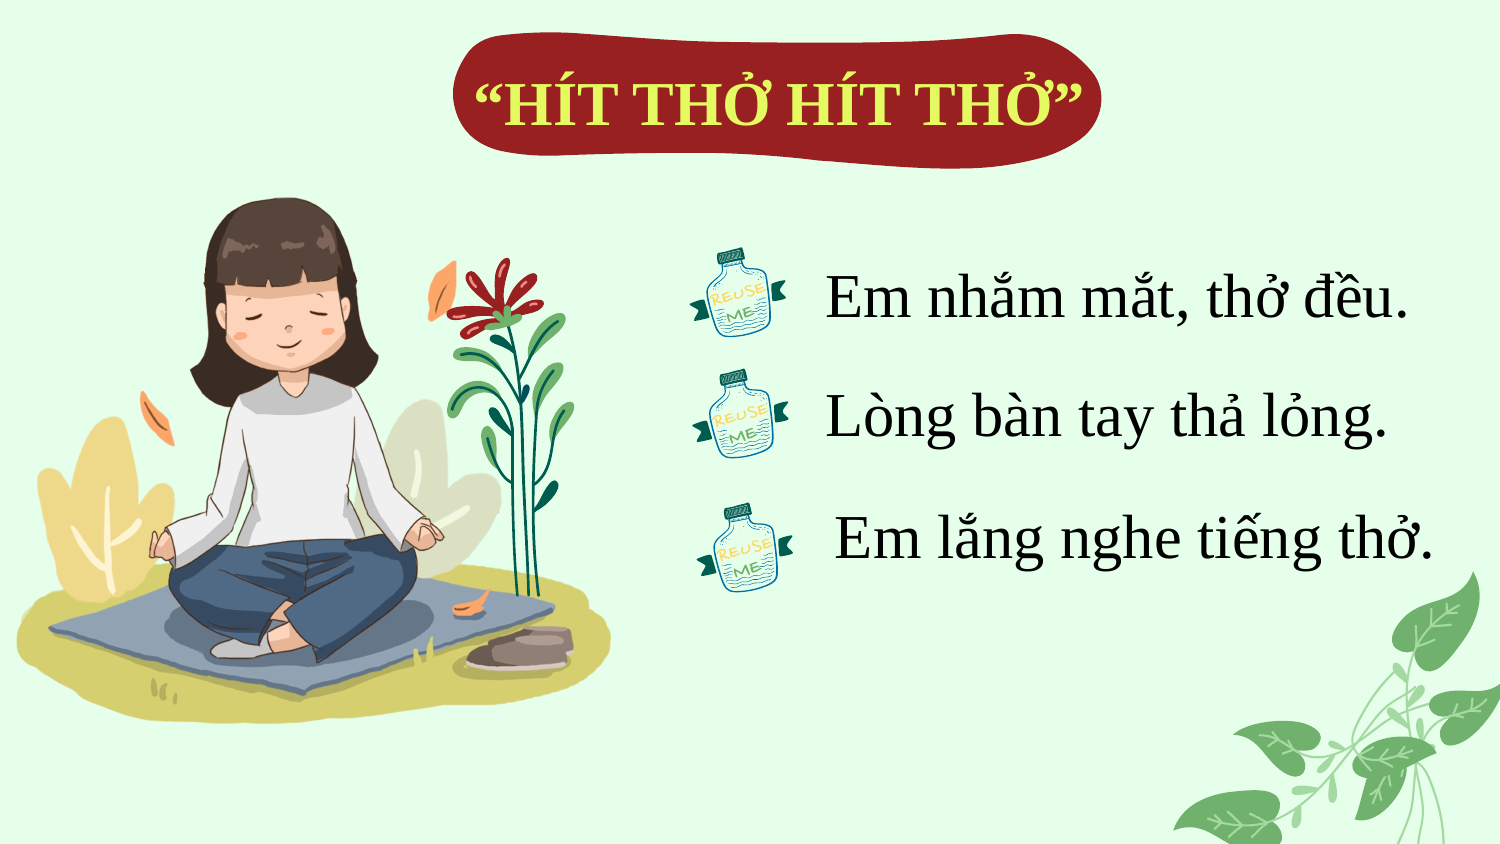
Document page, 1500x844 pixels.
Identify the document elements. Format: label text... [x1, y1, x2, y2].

text_box Lòng bàn tay thả lỏng. [810, 366, 1488, 457]
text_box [1354, 571, 1500, 844]
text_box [686, 248, 788, 337]
text_box Em lắng nghe tiếng thở. [820, 489, 1488, 579]
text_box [441, 257, 576, 598]
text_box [1229, 631, 1381, 844]
text_box “HÍT THỞ HÍT THỞ” [452, 32, 1102, 169]
picture [2, 128, 624, 844]
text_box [689, 370, 791, 458]
text_box Em nhắm mắt, thở đều. [810, 247, 1488, 338]
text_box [693, 504, 795, 592]
